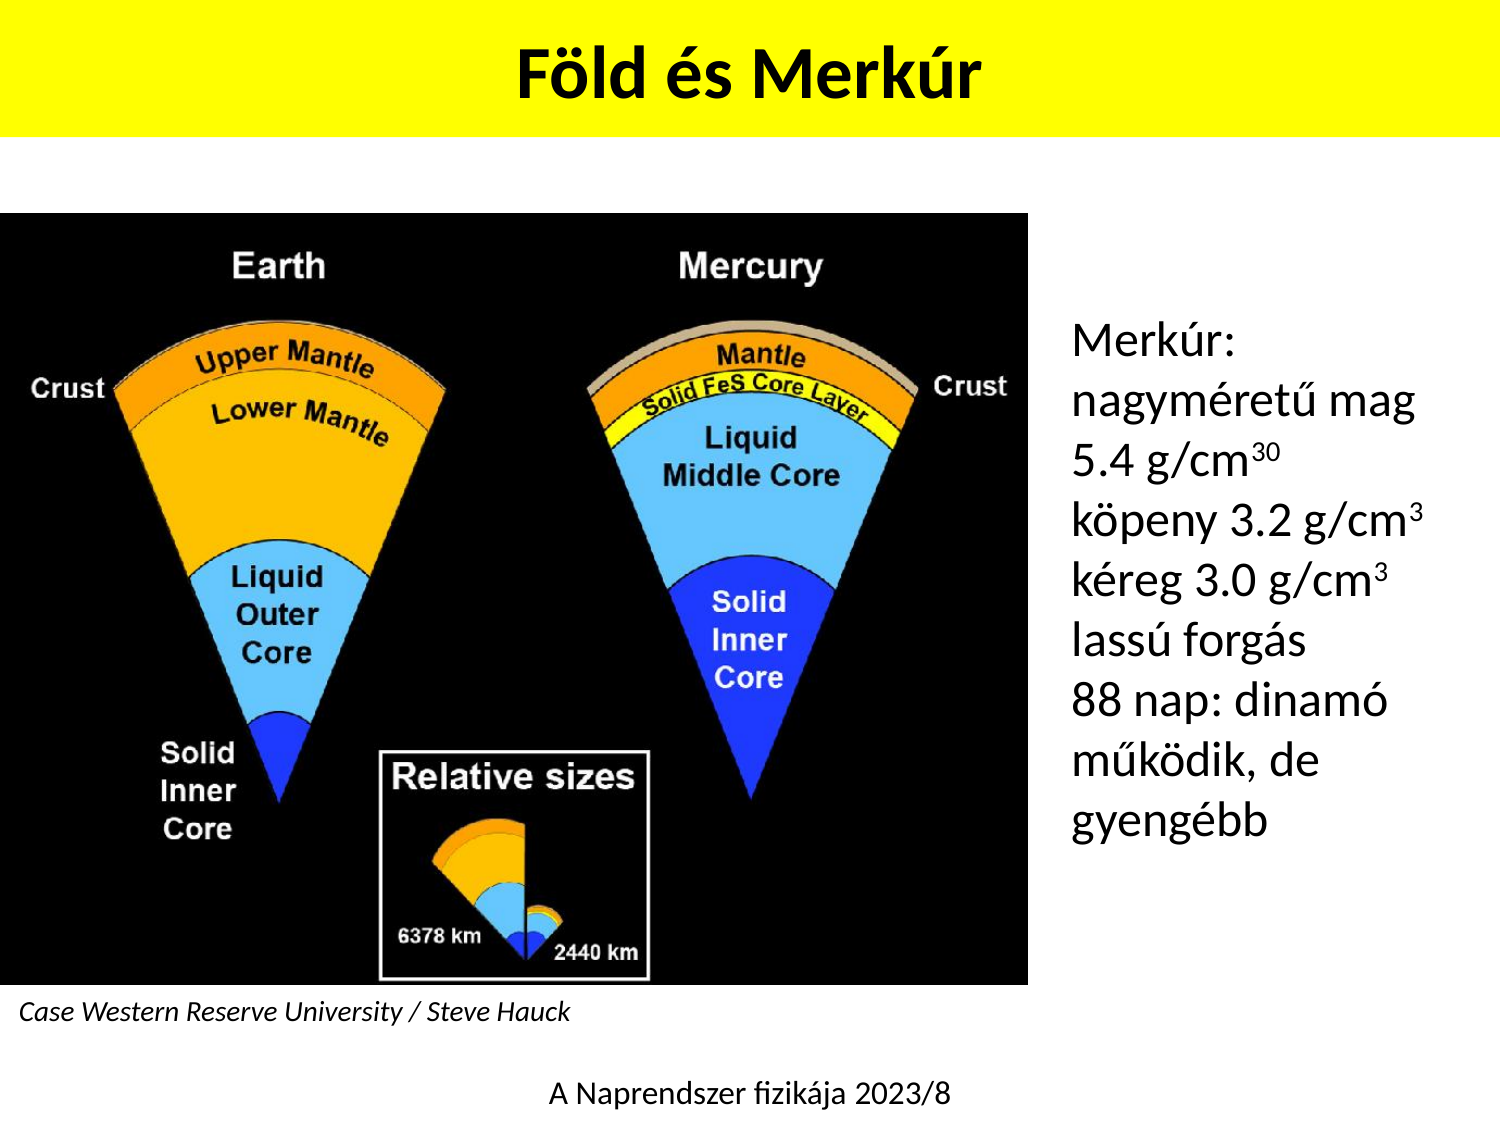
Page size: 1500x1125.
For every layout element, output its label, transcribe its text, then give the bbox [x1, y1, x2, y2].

text_box Case Western Reserve University / Steve Hauck [4, 993, 586, 1035]
title Föld és Merkúr [0, 0, 1500, 138]
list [0, 212, 1028, 985]
text_box A Naprendszer fizikája 2023/8 [0, 1064, 1500, 1125]
text_box Merkúr: nagyméretű mag 5.4 g/cm30 köpeny 3.2 g/cm3 kéreg 3.0 g/cm3 lassú forgás 88 nap: dinamó működik, de gyengébb [1057, 298, 1500, 854]
